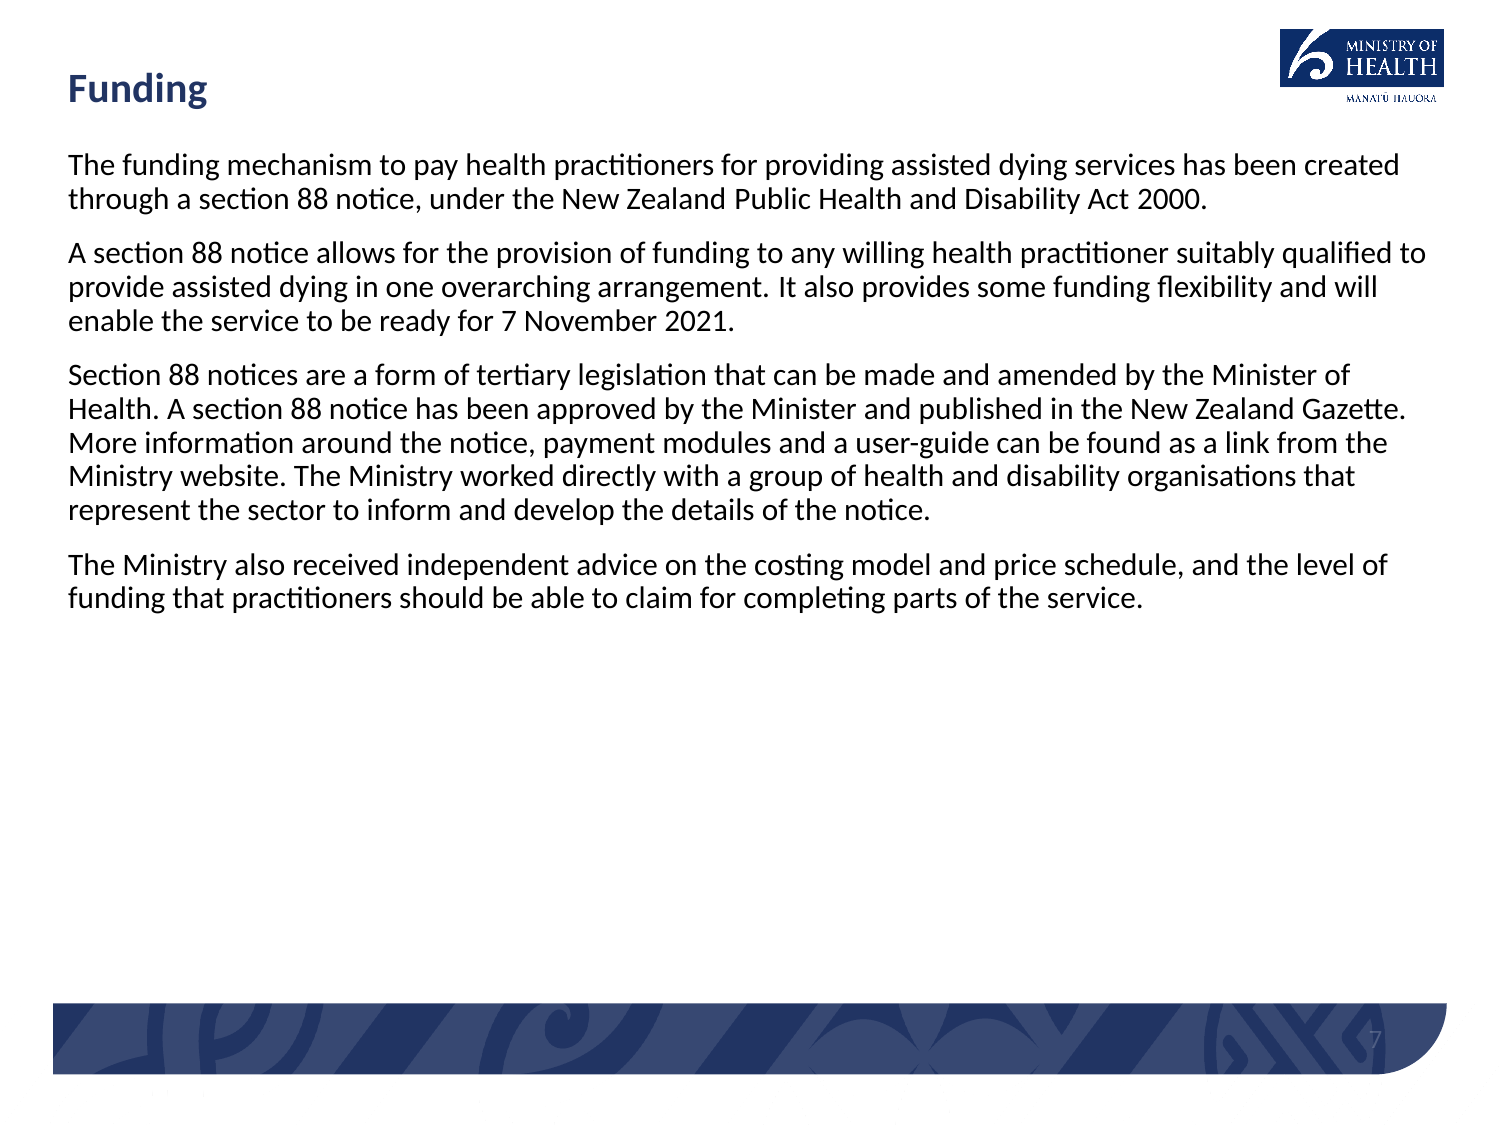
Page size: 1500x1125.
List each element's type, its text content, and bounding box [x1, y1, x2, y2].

picture [0, 1004, 1500, 1125]
title Funding [53, 1, 1347, 141]
list The funding mechanism to pay health practitioners for providing assisted dying services has been created through a section 88 notice, under the New Zealand Public Health and Disability Act 2000. A section 88 notice allows for the provision of funding to any willing health practitioner suitably qualified to provide assisted dying in one overarching arrangement. It also provides some funding flexibility and will enable the service to be ready for 7 November 2021. Section 88 notices are a form of tertiary legislation that can be made and amended by the Minister of Health. A section 88 notice has been approved by the Minister and published in the New Zealand Gazette. More information around the notice, payment modules and a user-guide can be found as a link from the Ministry website. The Ministry worked directly with a group of health and disability organisations that represent the sector to inform and develop the details of the notice. The Ministry also received independent advice on the costing model and price schedule, and the level of funding that practitioners should be able to claim for completing parts of the service. [53, 141, 1447, 977]
picture [1347, 29, 1444, 102]
